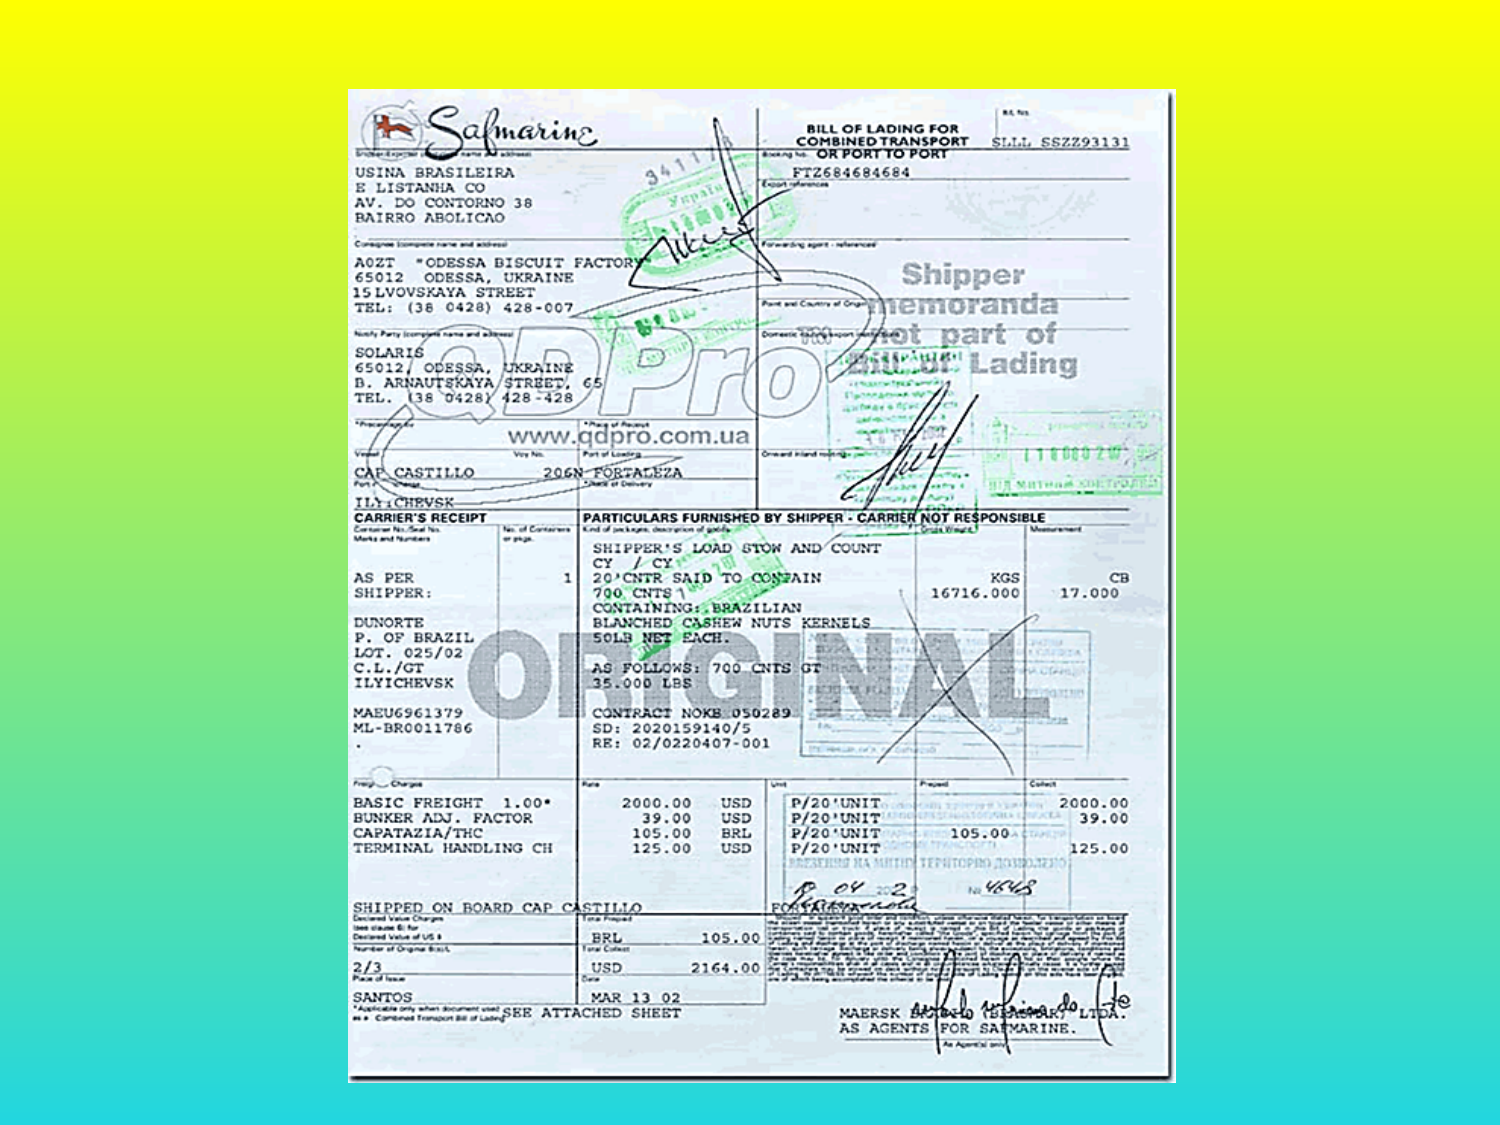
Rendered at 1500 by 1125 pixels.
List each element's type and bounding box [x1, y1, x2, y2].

picture [348, 89, 1176, 1083]
